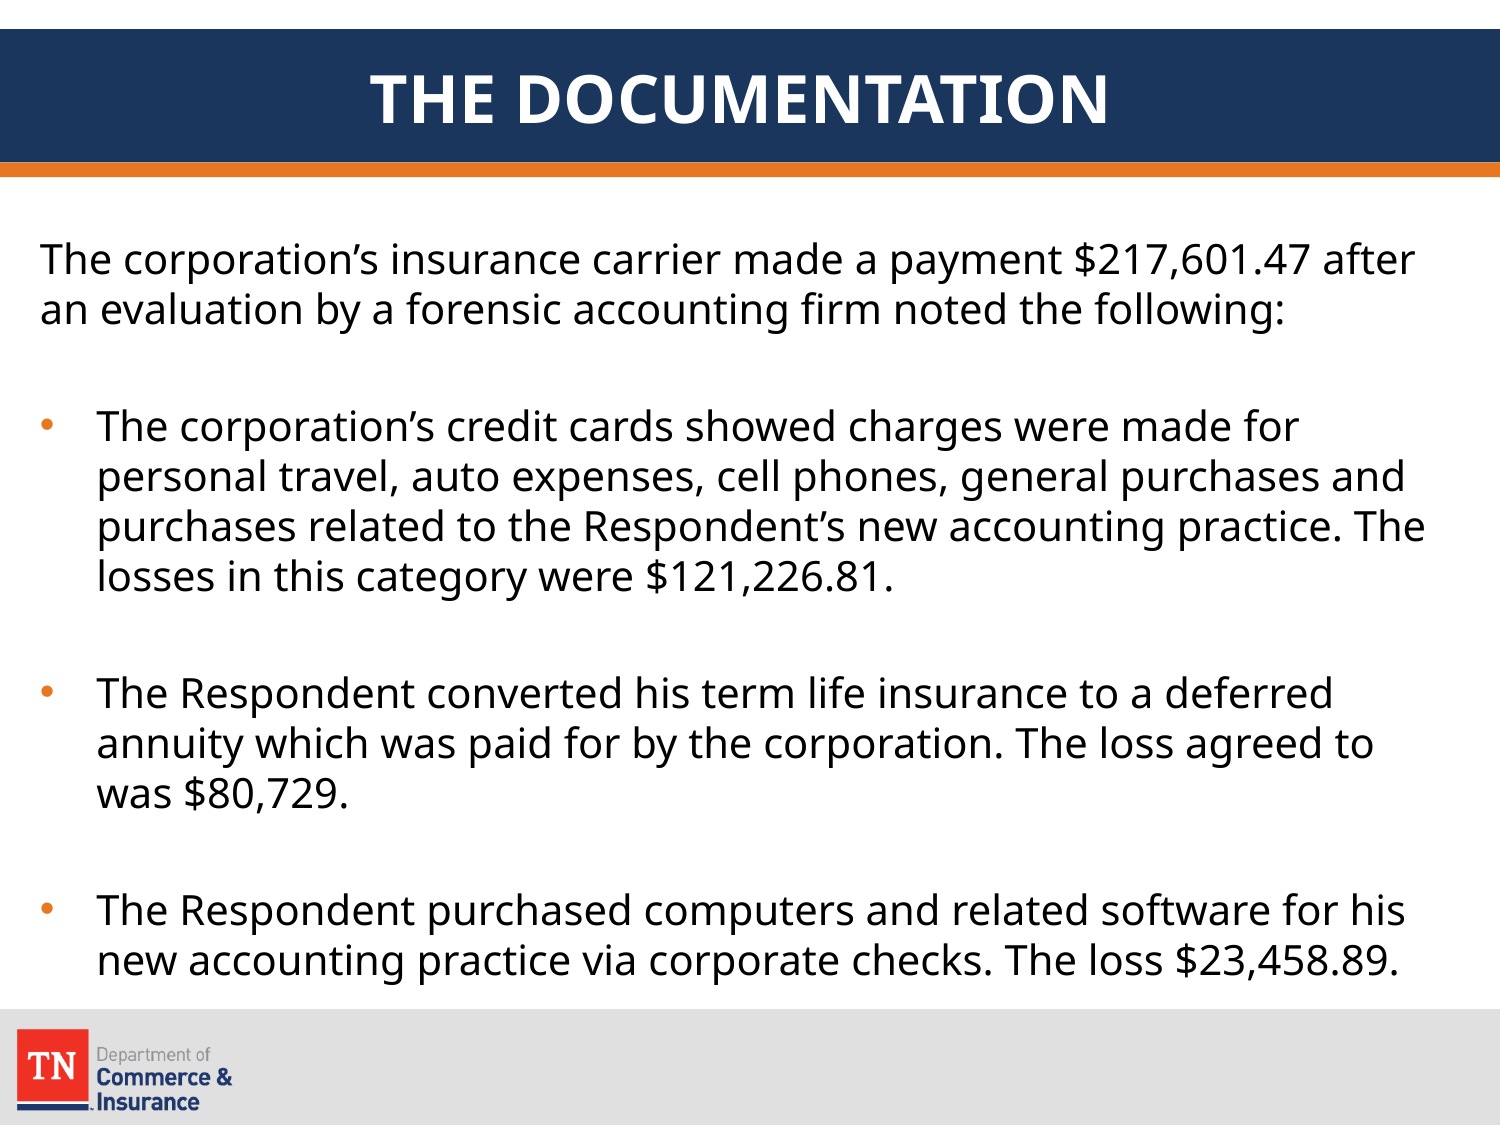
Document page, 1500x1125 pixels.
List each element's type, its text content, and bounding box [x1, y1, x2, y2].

picture [4, 1009, 245, 1125]
title THE DOCUMENTATION [24, 29, 1475, 165]
list The corporation’s insurance carrier made a payment $217,601.47 after an evaluation by a forensic accounting firm noted the following: The corporation’s credit cards showed charges were made for personal travel, auto expenses, cell phones, general purchases and purchases related to the Respondent’s new accounting practice. The losses in this category were $121,226.81. The Respondent converted his term life insurance to a deferred annuity which was paid for by the corporation. The loss agreed to was $80,729. The Respondent purchased computers and related software for his new accounting practice via corporate checks. The loss $23,458.89. [24, 224, 1475, 1039]
